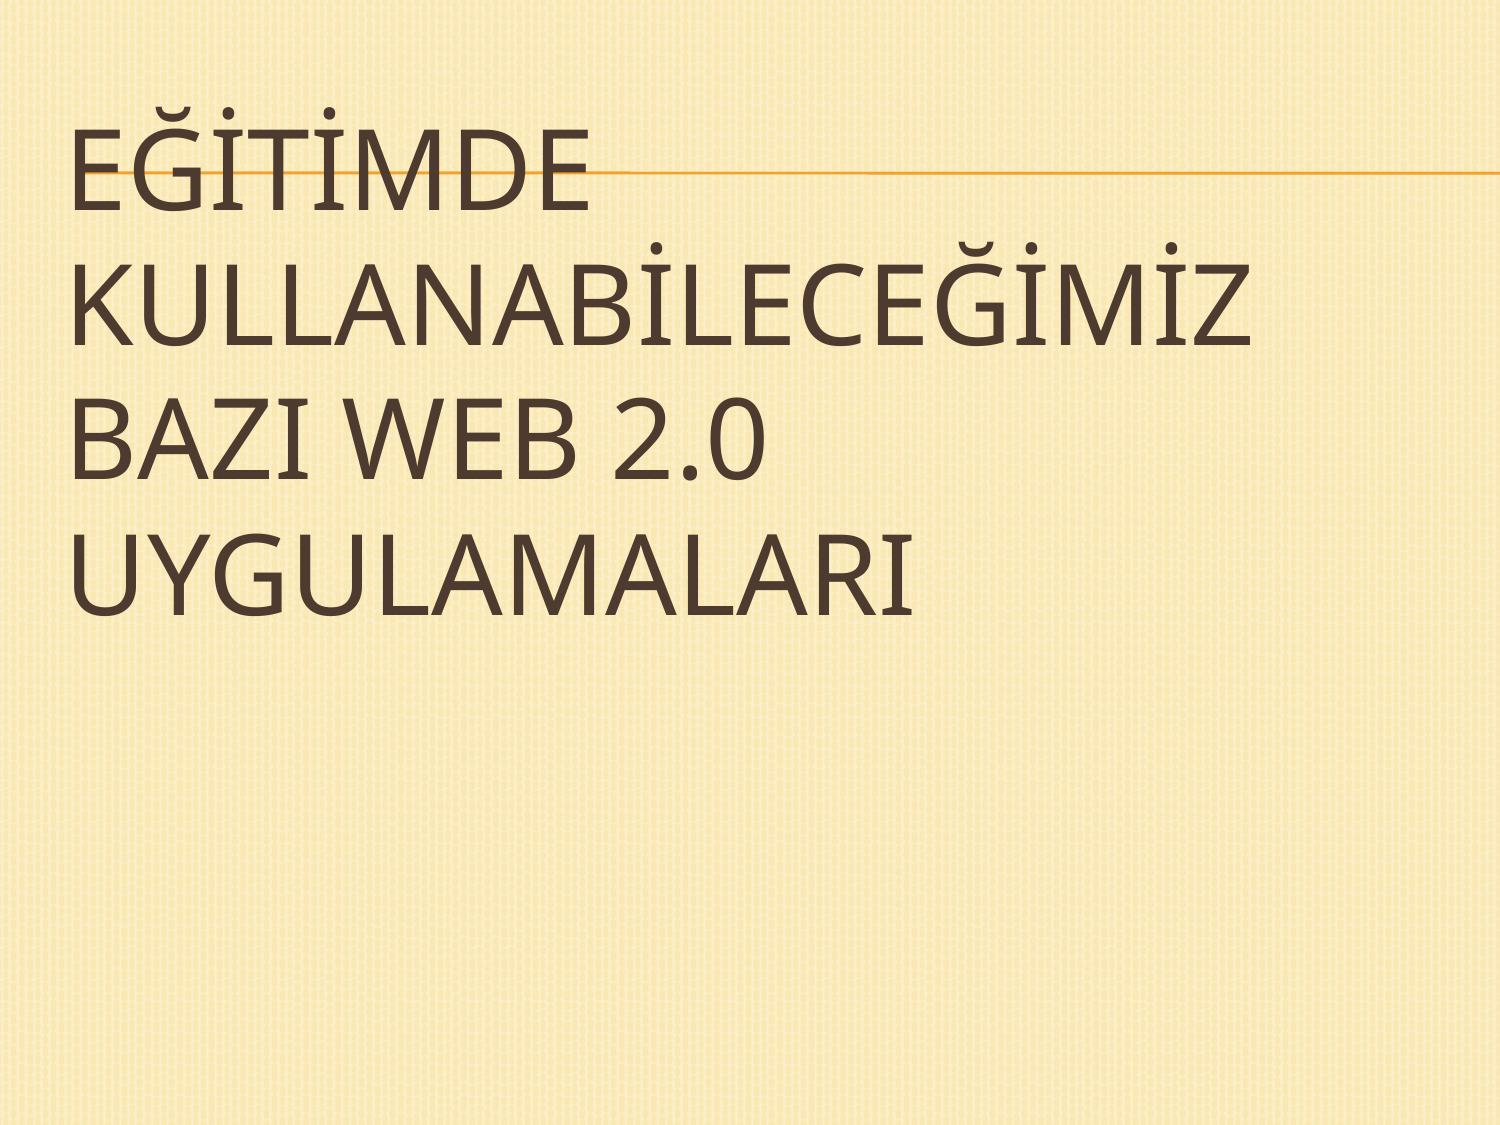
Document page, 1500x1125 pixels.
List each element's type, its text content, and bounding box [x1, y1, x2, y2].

title Eğitimde Kullanabileceğimiz Bazı Web 2.0 uygulamaları [50, 75, 1475, 750]
